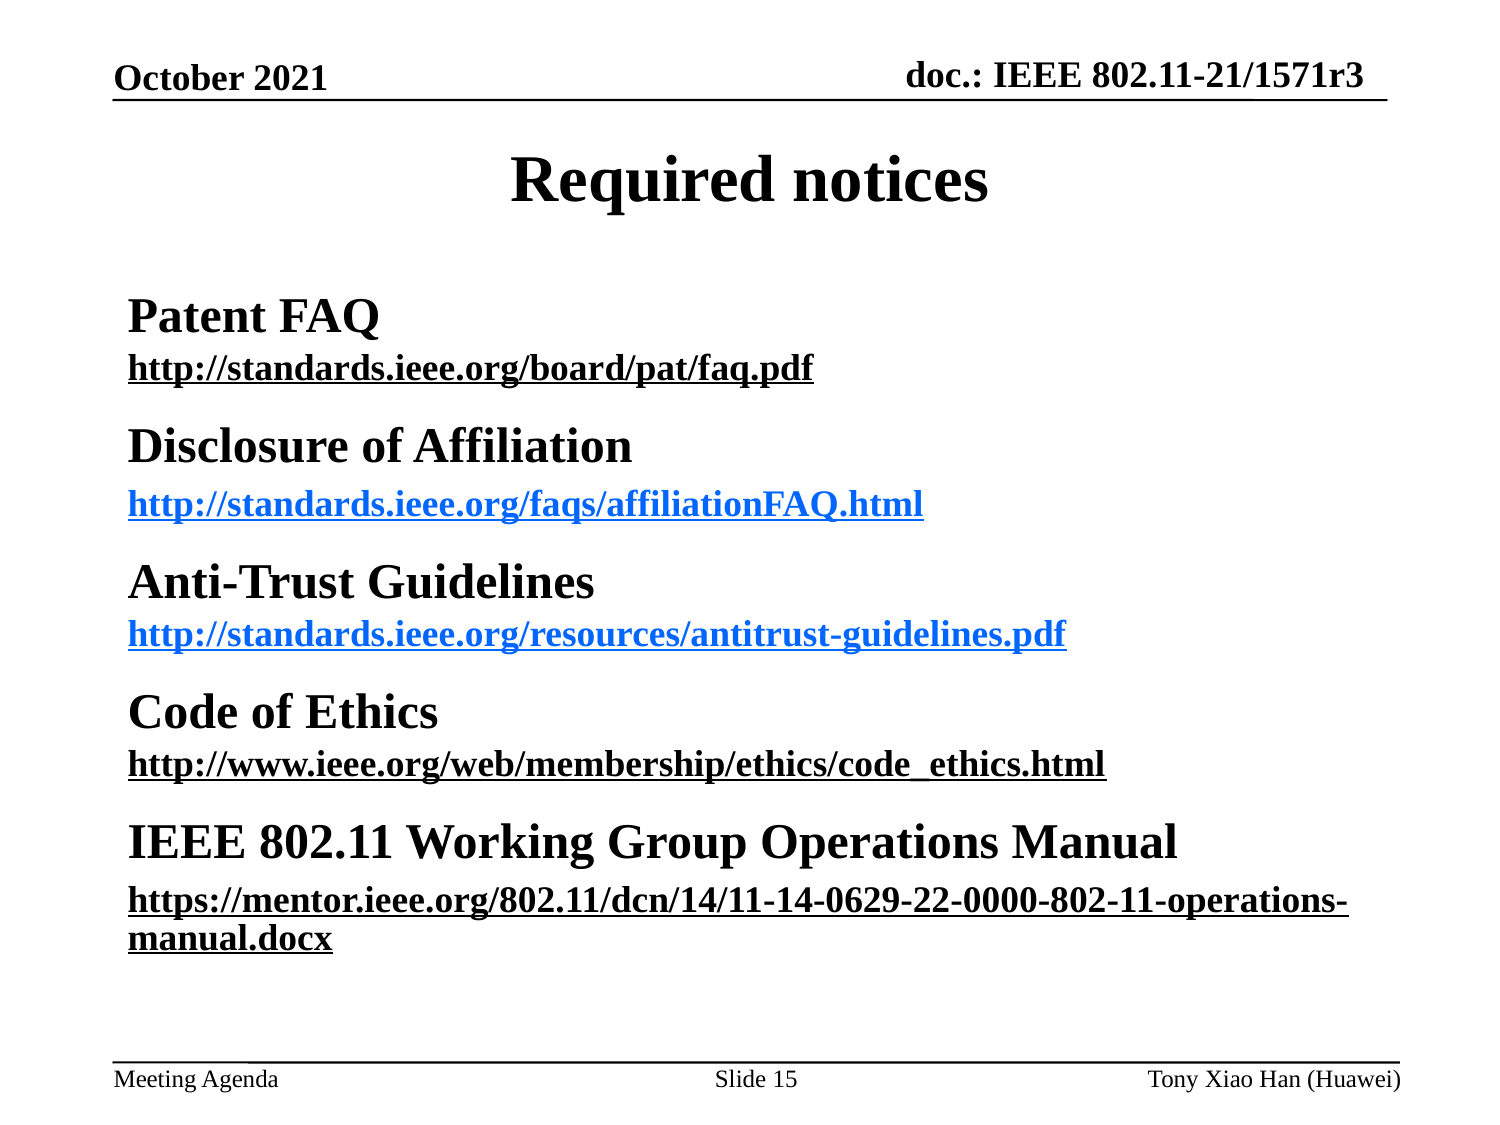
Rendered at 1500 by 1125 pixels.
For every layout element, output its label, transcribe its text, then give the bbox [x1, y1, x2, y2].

footer Tony Xiao Han (Huawei) [999, 1061, 1402, 1093]
slide_number Slide 15 [712, 1061, 800, 1093]
text_box Patent FAQ http://standards.ieee.org/board/pat/faq.pdf Disclosure of Affiliation http://standards.ieee.org/faqs/affiliationFAQ.html Anti-Trust Guidelines http://standards.ieee.org/resources/antitrust-guidelines.pdf Code of Ethics http://www.ieee.org/web/membership/ethics/code_ethics.html IEEE 802.11 Working Group Operations Manual https://mentor.ieee.org/802.11/dcn/14/11-14-0629-22-0000-802-11-operations-manual.docx [112, 275, 1388, 1050]
text_box Required notices [112, 87, 1388, 263]
